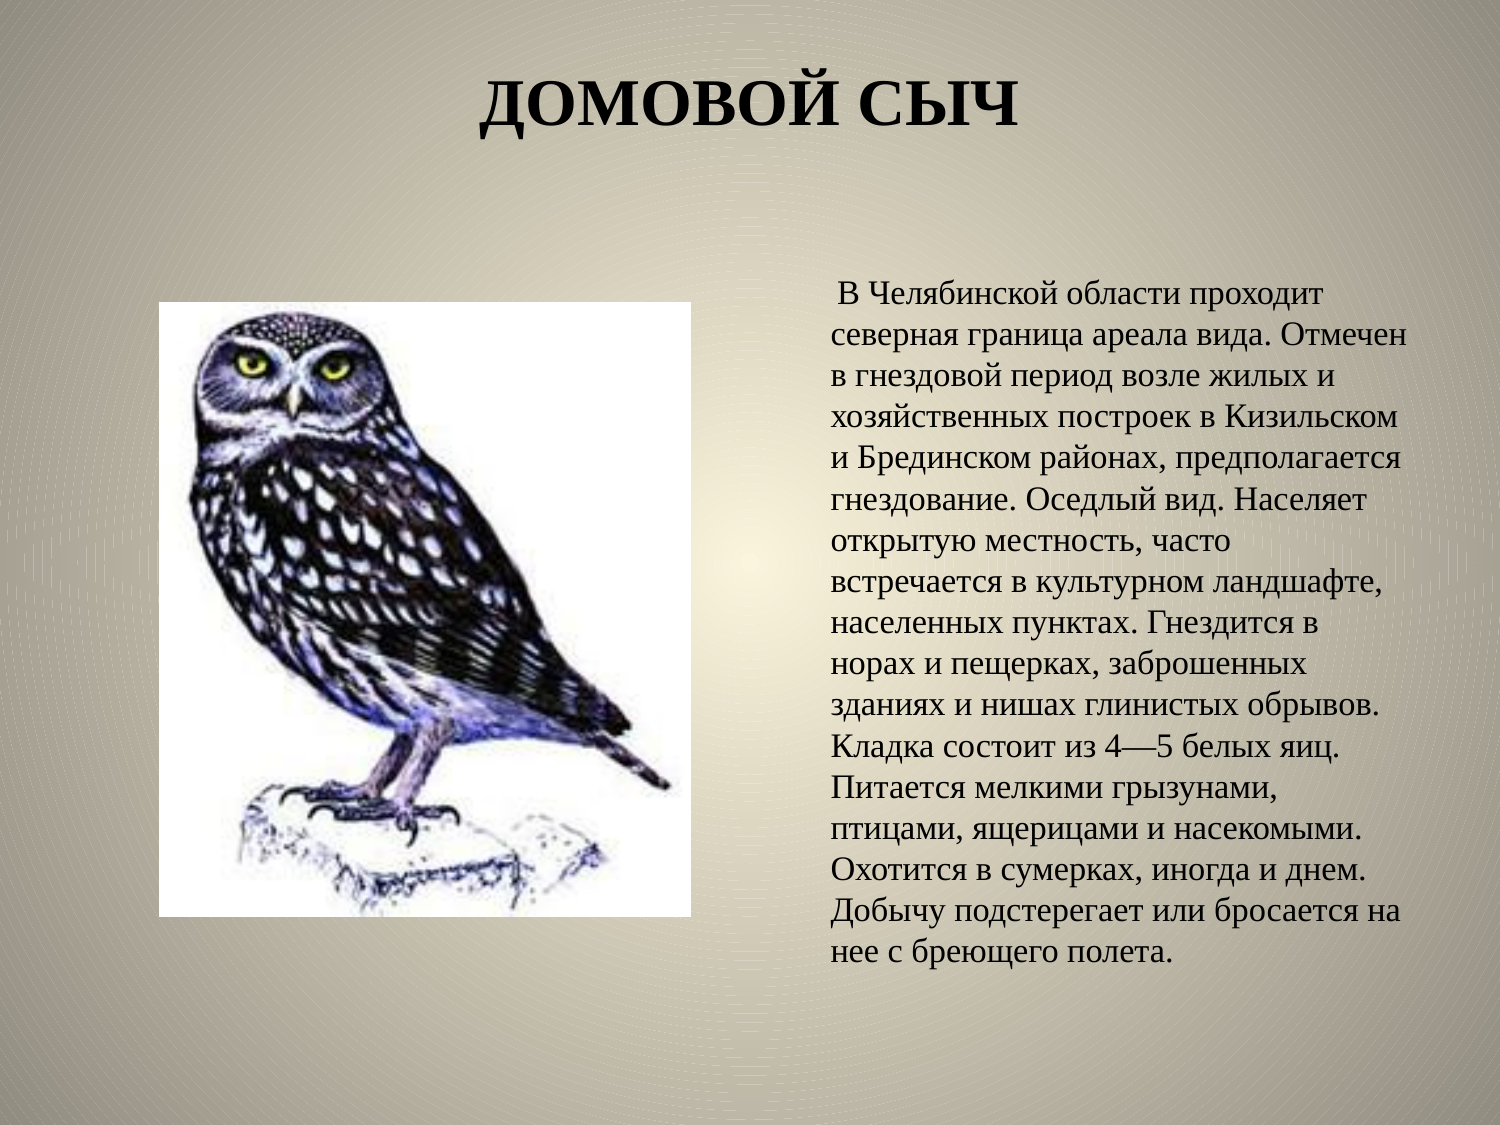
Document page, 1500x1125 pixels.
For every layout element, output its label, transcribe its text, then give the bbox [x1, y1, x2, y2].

list В Челябинской области проходит северная граница ареала вида. Отмечен в гнездовой период возле жилых и хозяйственных построек в Кизильском и Брединском районах, предполагается гнездование. Оседлый вид. Населяет открытую местность, часто встречается в культурном ландшафте, населенных пунктах. Гнездится в норах и пещерках, заброшенных зданиях и нишах глинистых обрывов. Кладка состоит из 4—5 белых яиц. Питается мелкими грызунами, птицами, ящерицами и насекомыми. Охотится в сумерках, иногда и днем. Добычу подстерегает или бросается на нее с бреющего полета. [762, 262, 1425, 1005]
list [159, 302, 692, 918]
title ДОМОВОЙ СЫЧ [75, 45, 1425, 233]
